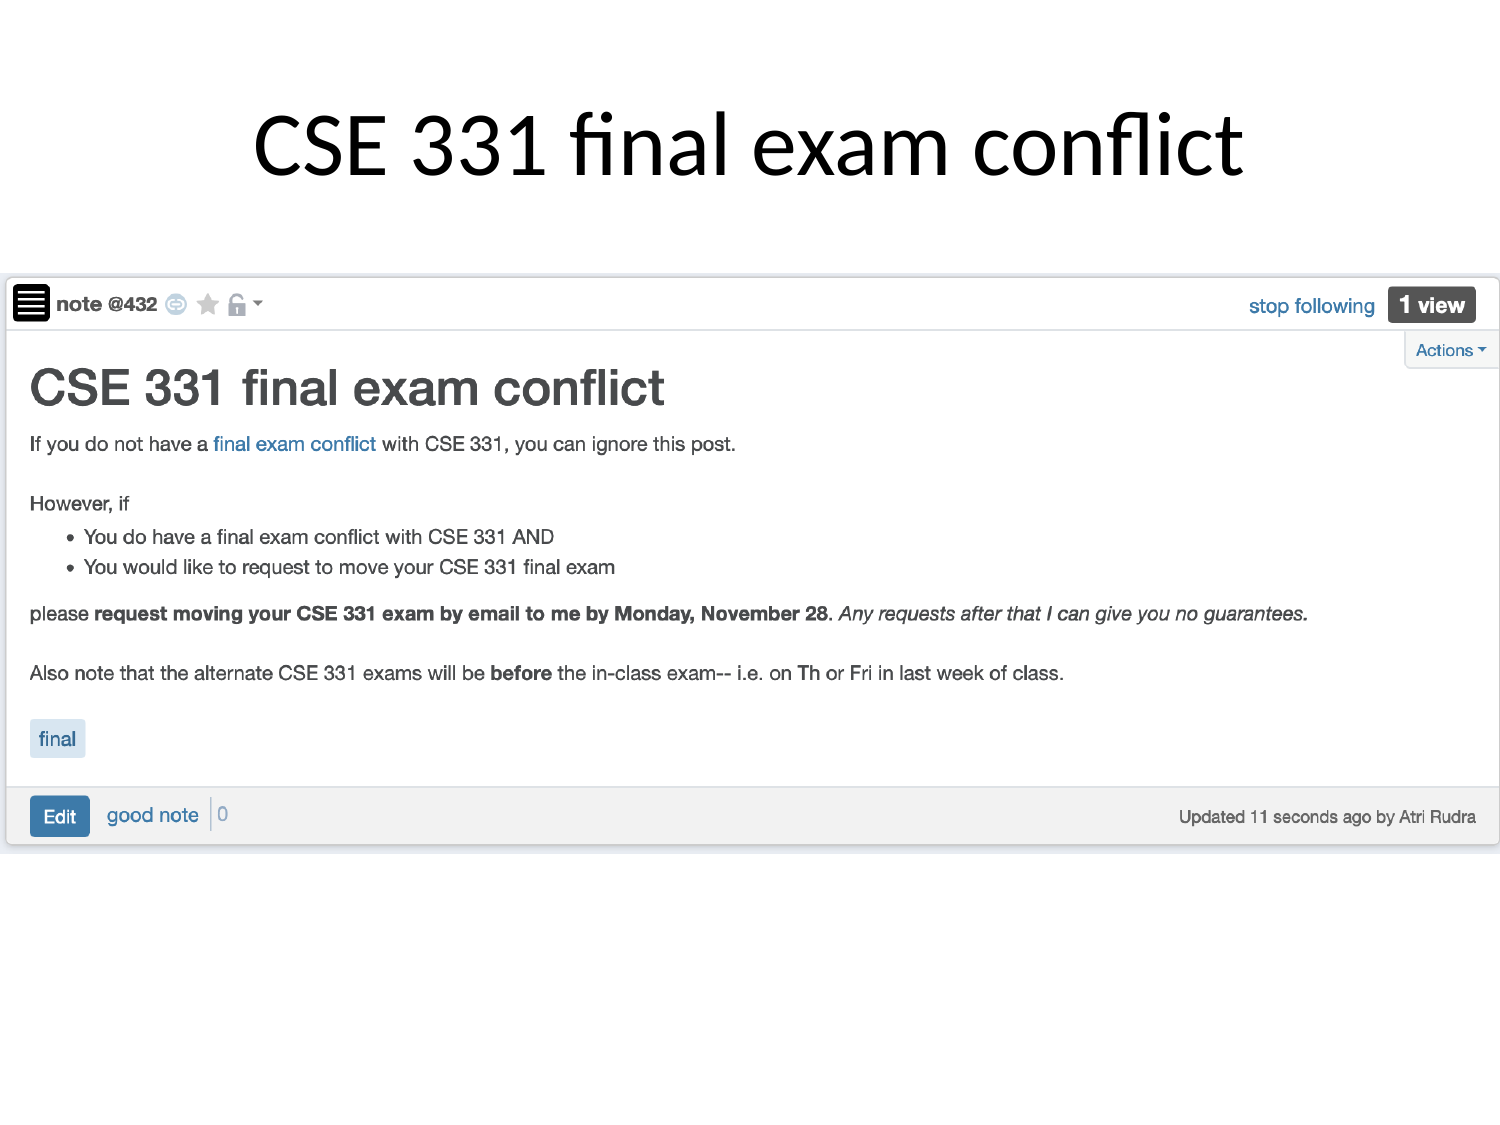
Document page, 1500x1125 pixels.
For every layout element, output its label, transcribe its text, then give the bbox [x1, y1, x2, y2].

picture [0, 273, 1500, 854]
title CSE 331 final exam conflict [75, 45, 1425, 233]
